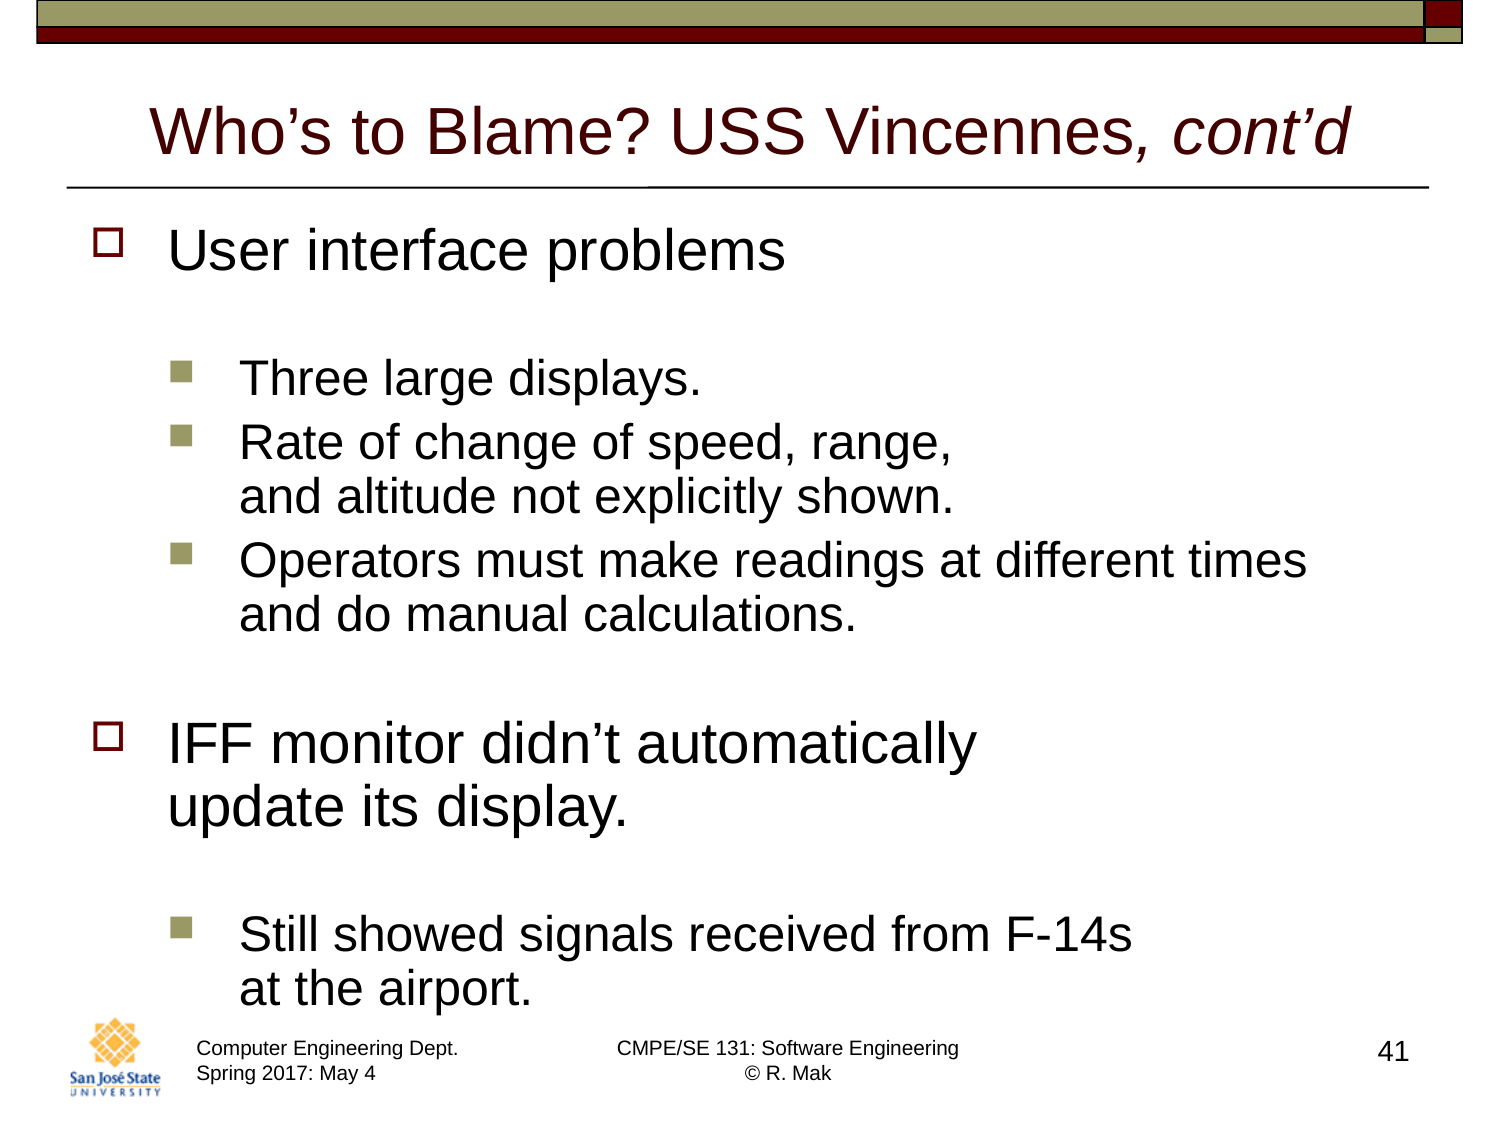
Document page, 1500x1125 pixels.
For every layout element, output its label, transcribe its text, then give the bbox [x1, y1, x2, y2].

slide_number 41 [1112, 1025, 1425, 1100]
title Who’s to Blame? USS Vincennes, cont’d [75, 67, 1425, 175]
list User interface problems Three large displays. Rate of change of speed, range, and altitude not explicitly shown. Operators must make readings at different times and do manual calculations. IFF monitor didn’t automatically update its display. Still showed signals received from F-14s at the airport. [75, 212, 1425, 1006]
picture [60, 1012, 166, 1112]
